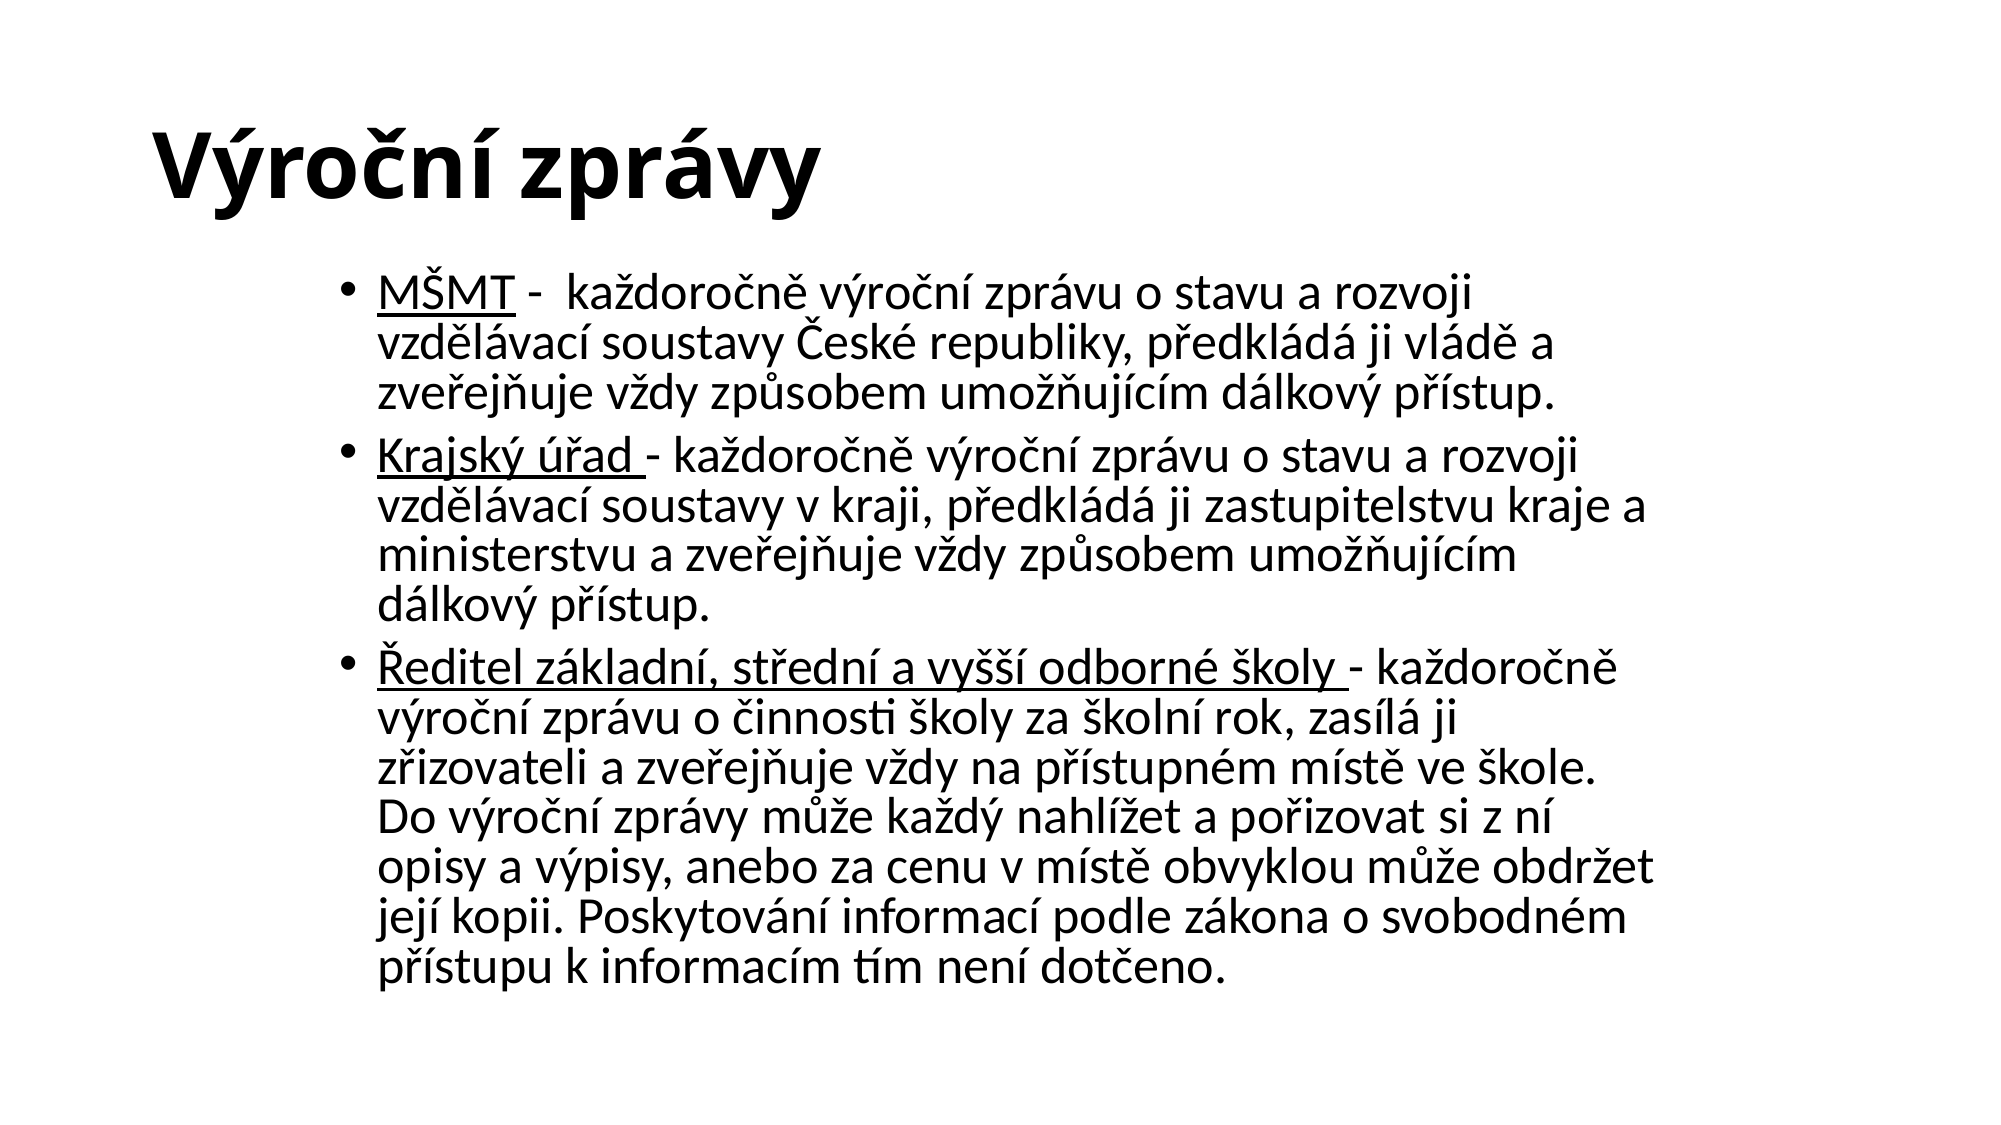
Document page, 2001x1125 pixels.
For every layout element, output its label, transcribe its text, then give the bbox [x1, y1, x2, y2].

title Výroční zprávy [137, 59, 1863, 278]
list MŠMT - každoročně výroční zprávu o stavu a rozvoji vzdělávací soustavy České republiky, předkládá ji vládě a zveřejňuje vždy způsobem umožňujícím dálkový přístup. Krajský úřad - každoročně výroční zprávu o stavu a rozvoji vzdělávací soustavy v kraji, předkládá ji zastupitelstvu kraje a ministerstvu a zveřejňuje vždy způsobem umožňujícím dálkový přístup. Ředitel základní, střední a vyšší odborné školy - každoročně výroční zprávu o činnosti školy za školní rok, zasílá ji zřizovateli a zveřejňuje vždy na přístupném místě ve škole. Do výroční zprávy může každý nahlížet a pořizovat si z ní opisy a výpisy, anebo za cenu v místě obvyklou může obdržet její kopii. Poskytování informací podle zákona o svobodném přístupu k informacím tím není dotčeno. [324, 262, 1675, 1005]
